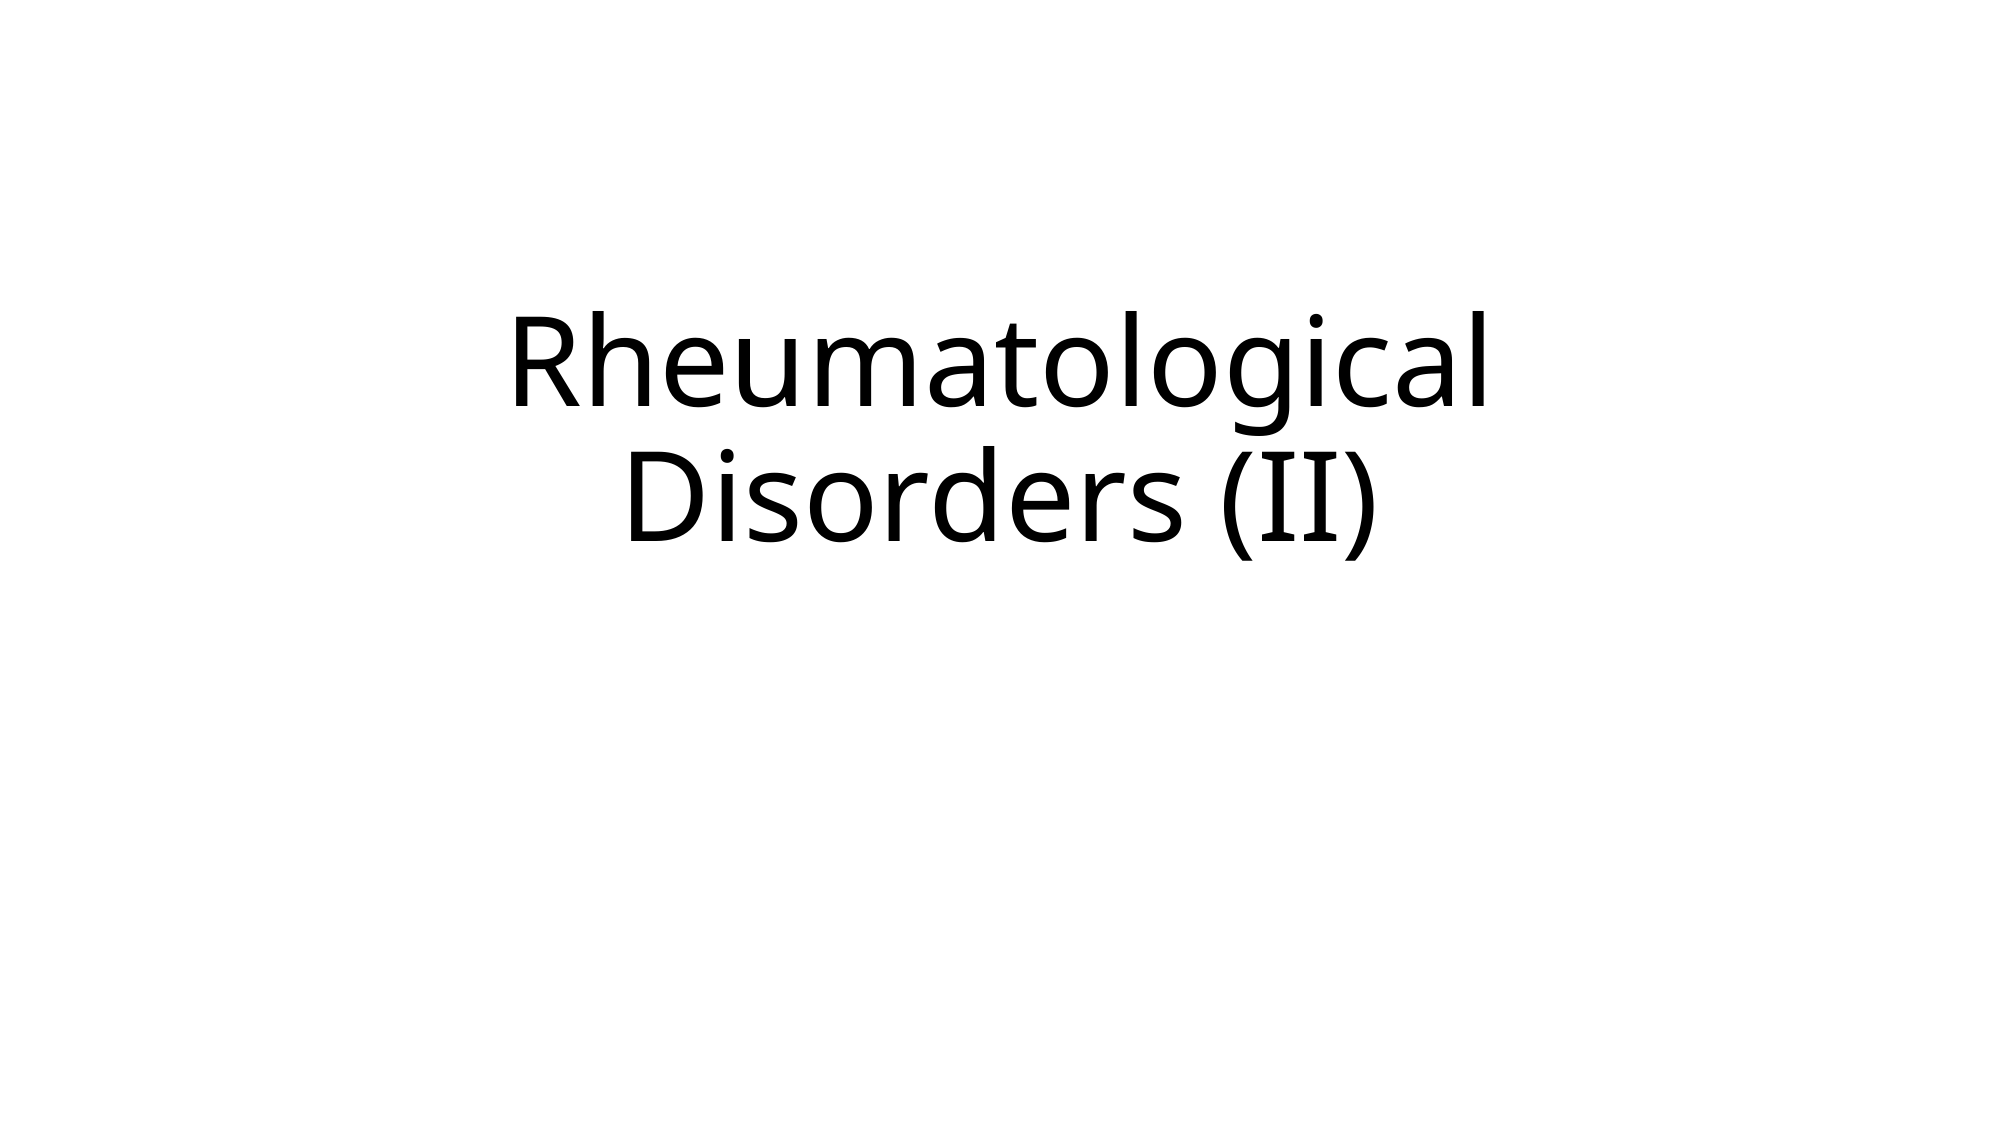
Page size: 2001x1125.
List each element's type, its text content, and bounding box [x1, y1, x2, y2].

title Rheumatological Disorders (II) [249, 184, 1750, 576]
